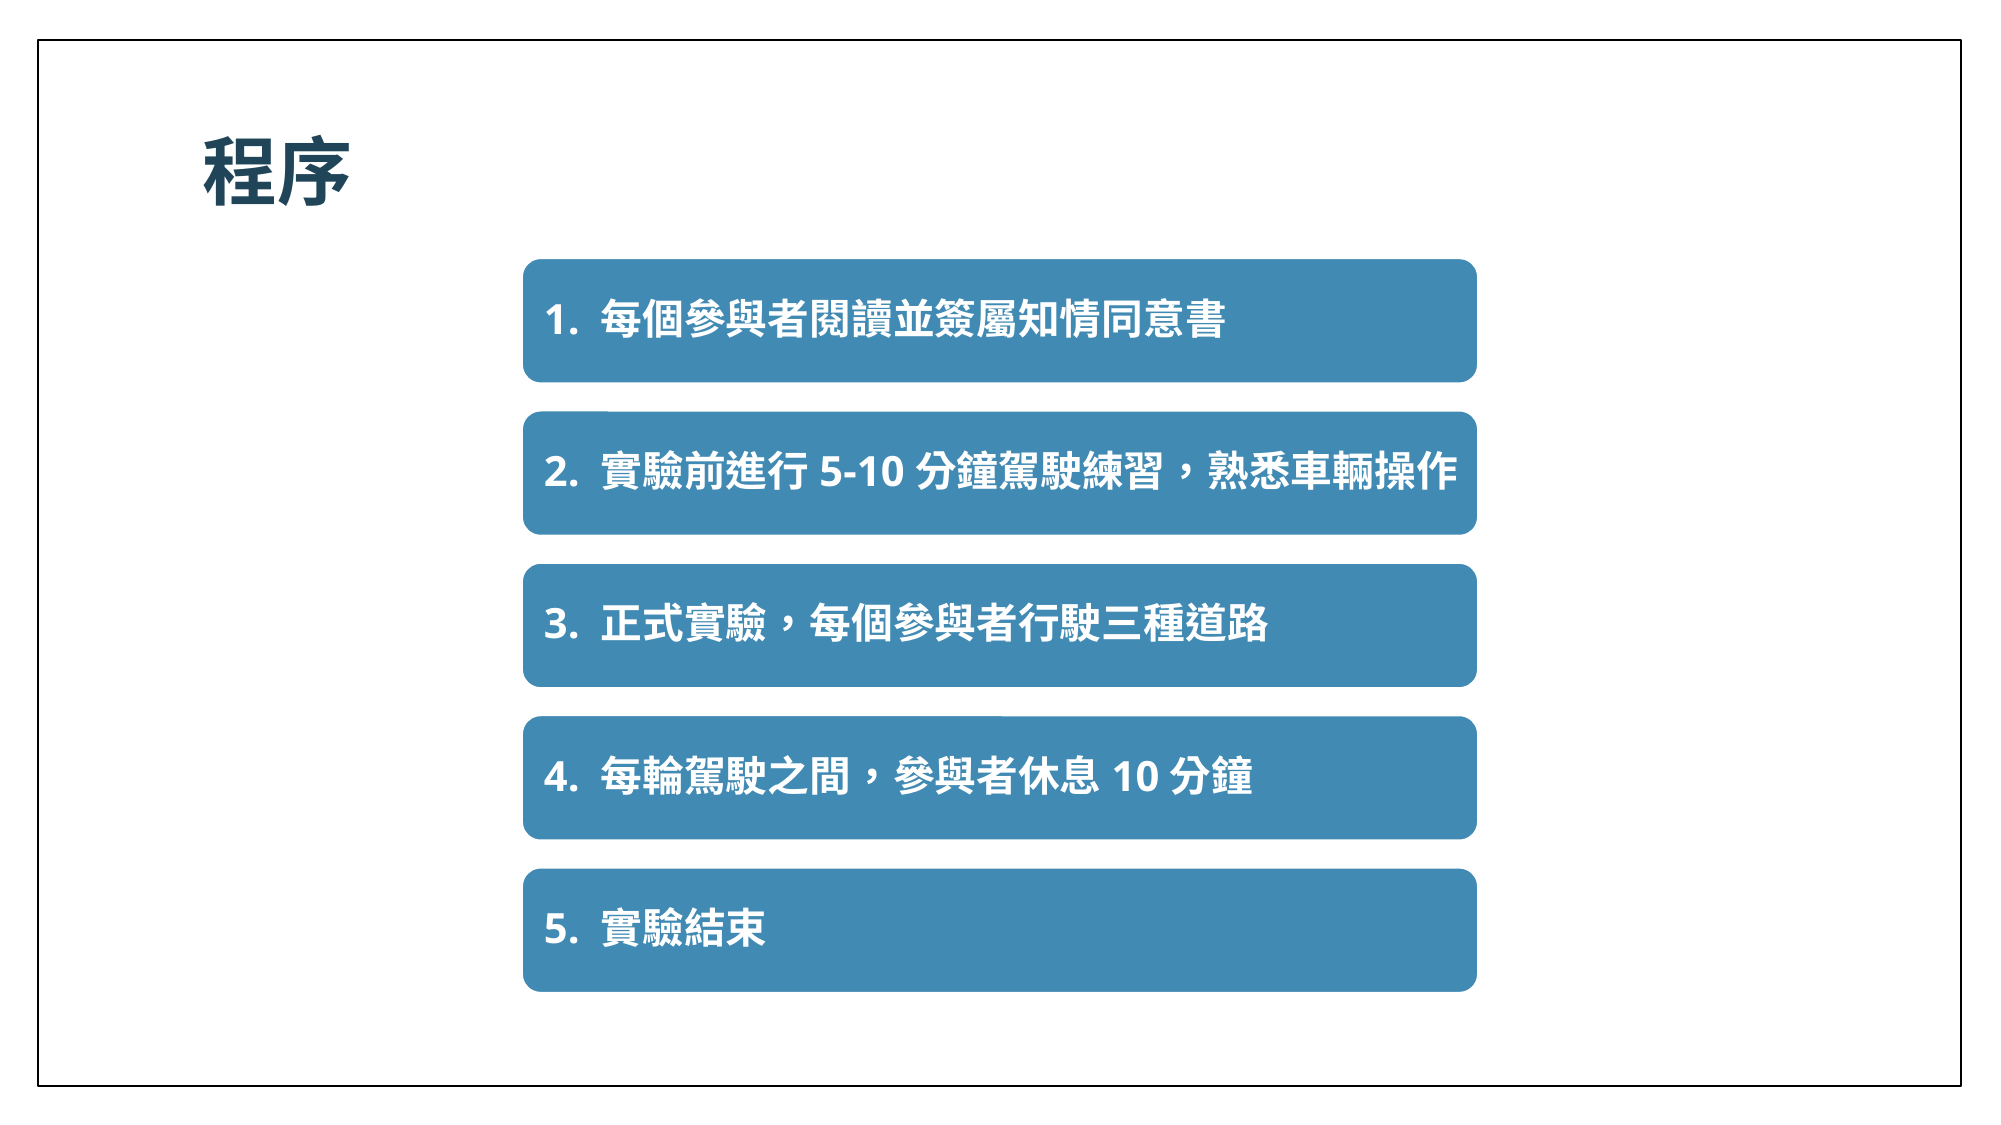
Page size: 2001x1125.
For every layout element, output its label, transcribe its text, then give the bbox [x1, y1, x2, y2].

title 程序 [187, 99, 1808, 252]
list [518, 250, 1482, 1001]
